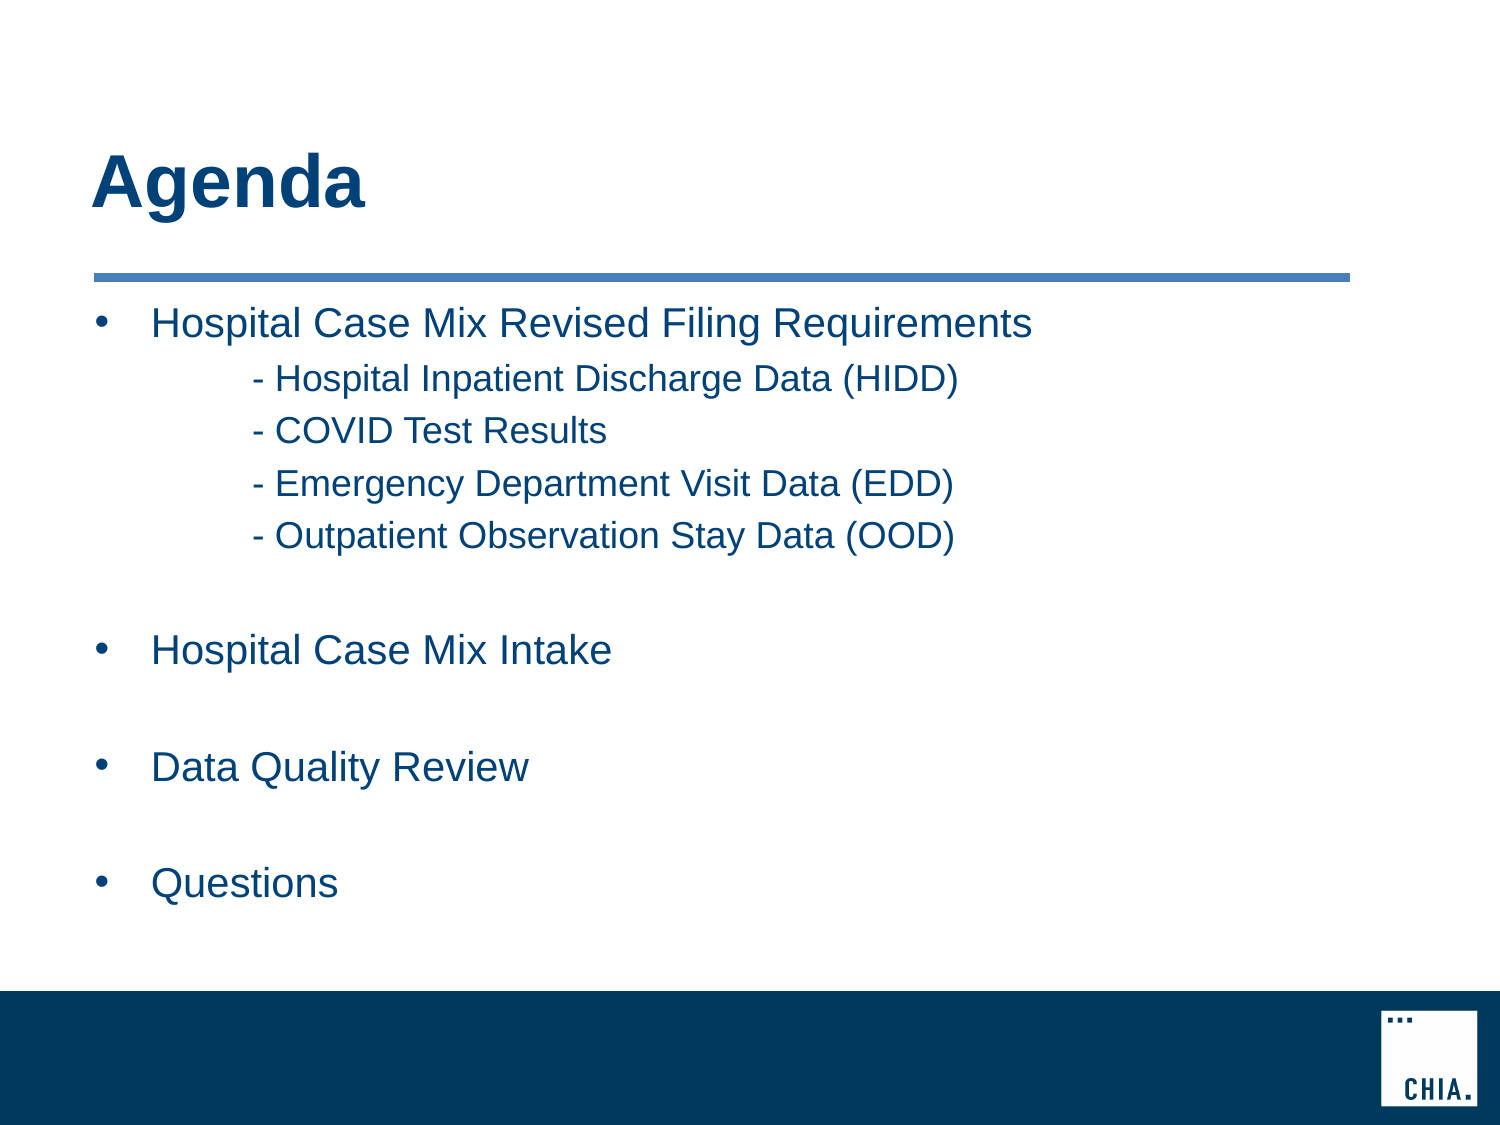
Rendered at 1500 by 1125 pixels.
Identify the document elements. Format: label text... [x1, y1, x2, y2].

subtitle Hospital Case Mix Revised Filing Requirements - Hospital Inpatient Discharge Data (HIDD) - COVID Test Results - Emergency Department Visit Data (EDD) - Outpatient Observation Stay Data (OOD) Hospital Case Mix Intake Data Quality Review Questions [79, 288, 1353, 987]
picture [0, 991, 1500, 1125]
title Agenda [75, 93, 1351, 261]
